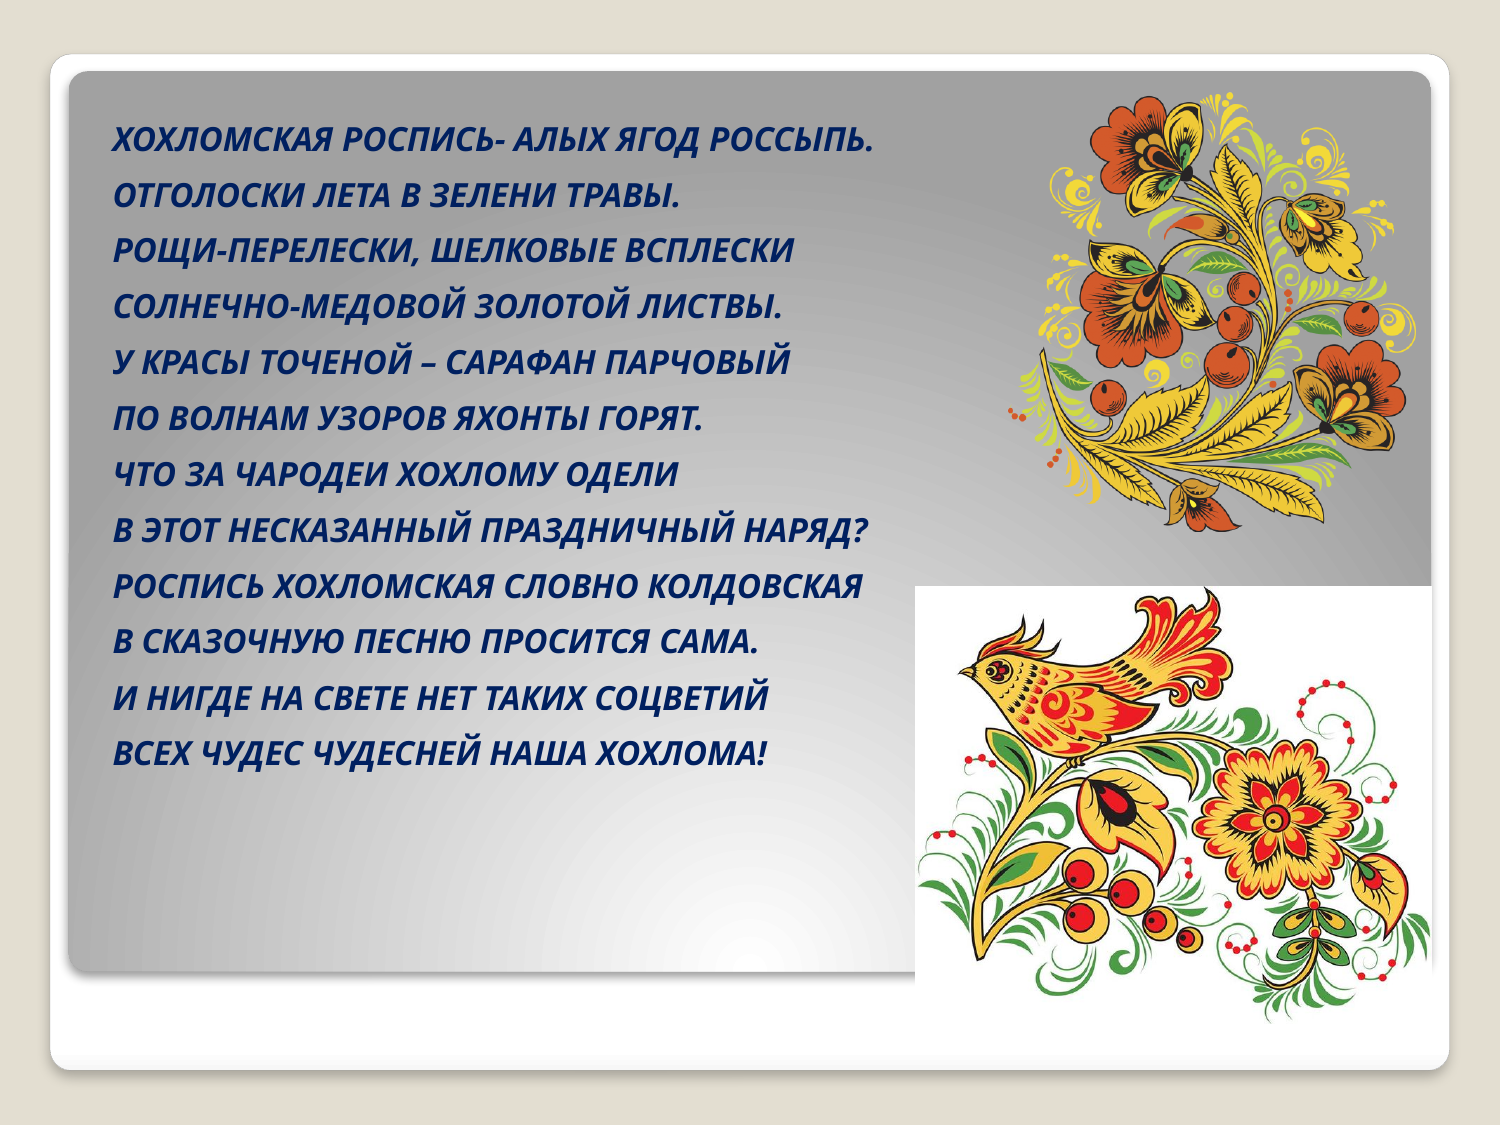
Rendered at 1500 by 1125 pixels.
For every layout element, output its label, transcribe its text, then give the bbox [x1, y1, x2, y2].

list ХОХЛОМСКАЯ РОСПИСЬ- АЛЫХ ЯГОД РОССЫПЬ. ОТГОЛОСКИ ЛЕТА В ЗЕЛЕНИ ТРАВЫ. РОЩИ-ПЕРЕЛЕСКИ, ШЕЛКОВЫЕ ВСПЛЕСКИ СОЛНЕЧНО-МЕДОВОЙ ЗОЛОТОЙ ЛИСТВЫ. У КРАСЫ ТОЧЕНОЙ – САРАФАН ПАРЧОВЫЙ ПО ВОЛНАМ УЗОРОВ ЯХОНТЫ ГОРЯТ. ЧТО ЗА ЧАРОДЕИ ХОХЛОМУ ОДЕЛИ В ЭТОТ НЕСКАЗАННЫЙ ПРАЗДНИЧНЫЙ НАРЯД? РОСПИСЬ ХОХЛОМСКАЯ СЛОВНО КОЛДОВСКАЯ В СКАЗОЧНУЮ ПЕСНЮ ПРОСИТСЯ САМА. И НИГДЕ НА СВЕТЕ НЕТ ТАКИХ СОЦВЕТИЙ ВСЕХ ЧУДЕС ЧУДЕСНЕЙ НАША ХОХЛОМА! [82, 86, 1199, 774]
picture [997, 89, 1425, 535]
picture [915, 585, 1432, 1024]
